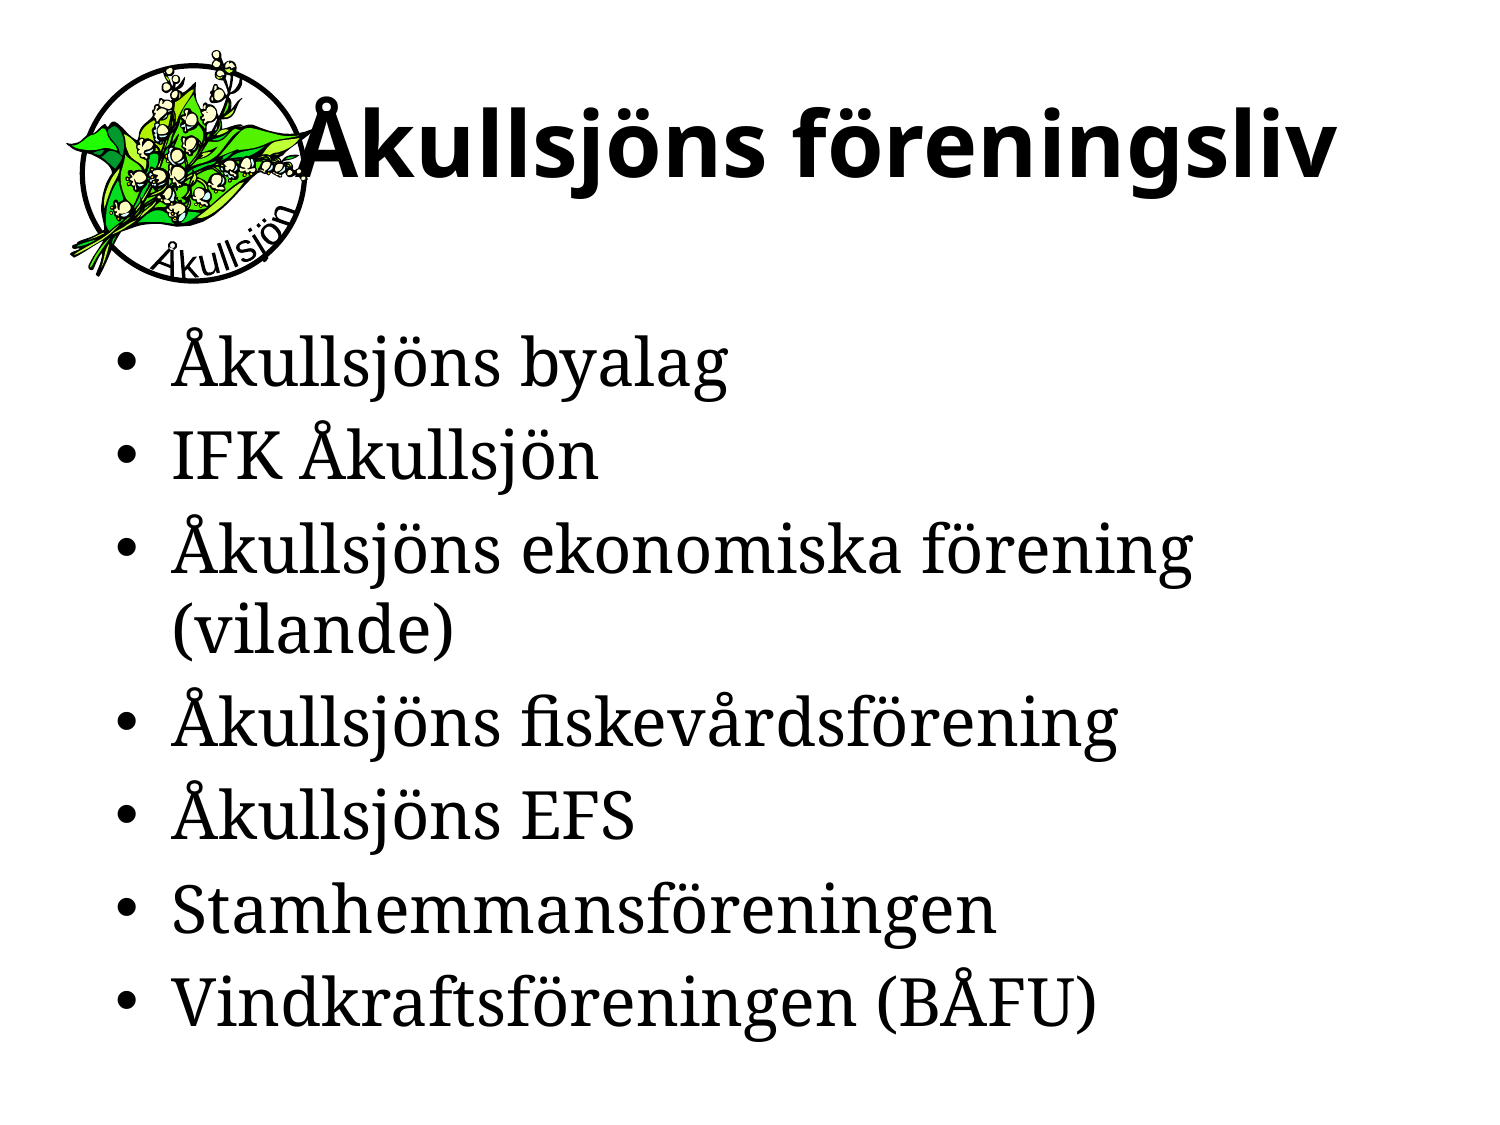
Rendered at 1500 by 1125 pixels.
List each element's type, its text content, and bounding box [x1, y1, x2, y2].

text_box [70, 46, 305, 306]
list Åkullsjöns byalag IFK Åkullsjön Åkullsjöns ekonomiska förening (vilande) Åkullsjöns fiskevårdsförening Åkullsjöns EFS Stamhemmansföreningen Vindkraftsföreningen (BÅFU) [100, 312, 1400, 988]
title Åkullsjöns föreningsliv [234, 0, 1400, 282]
